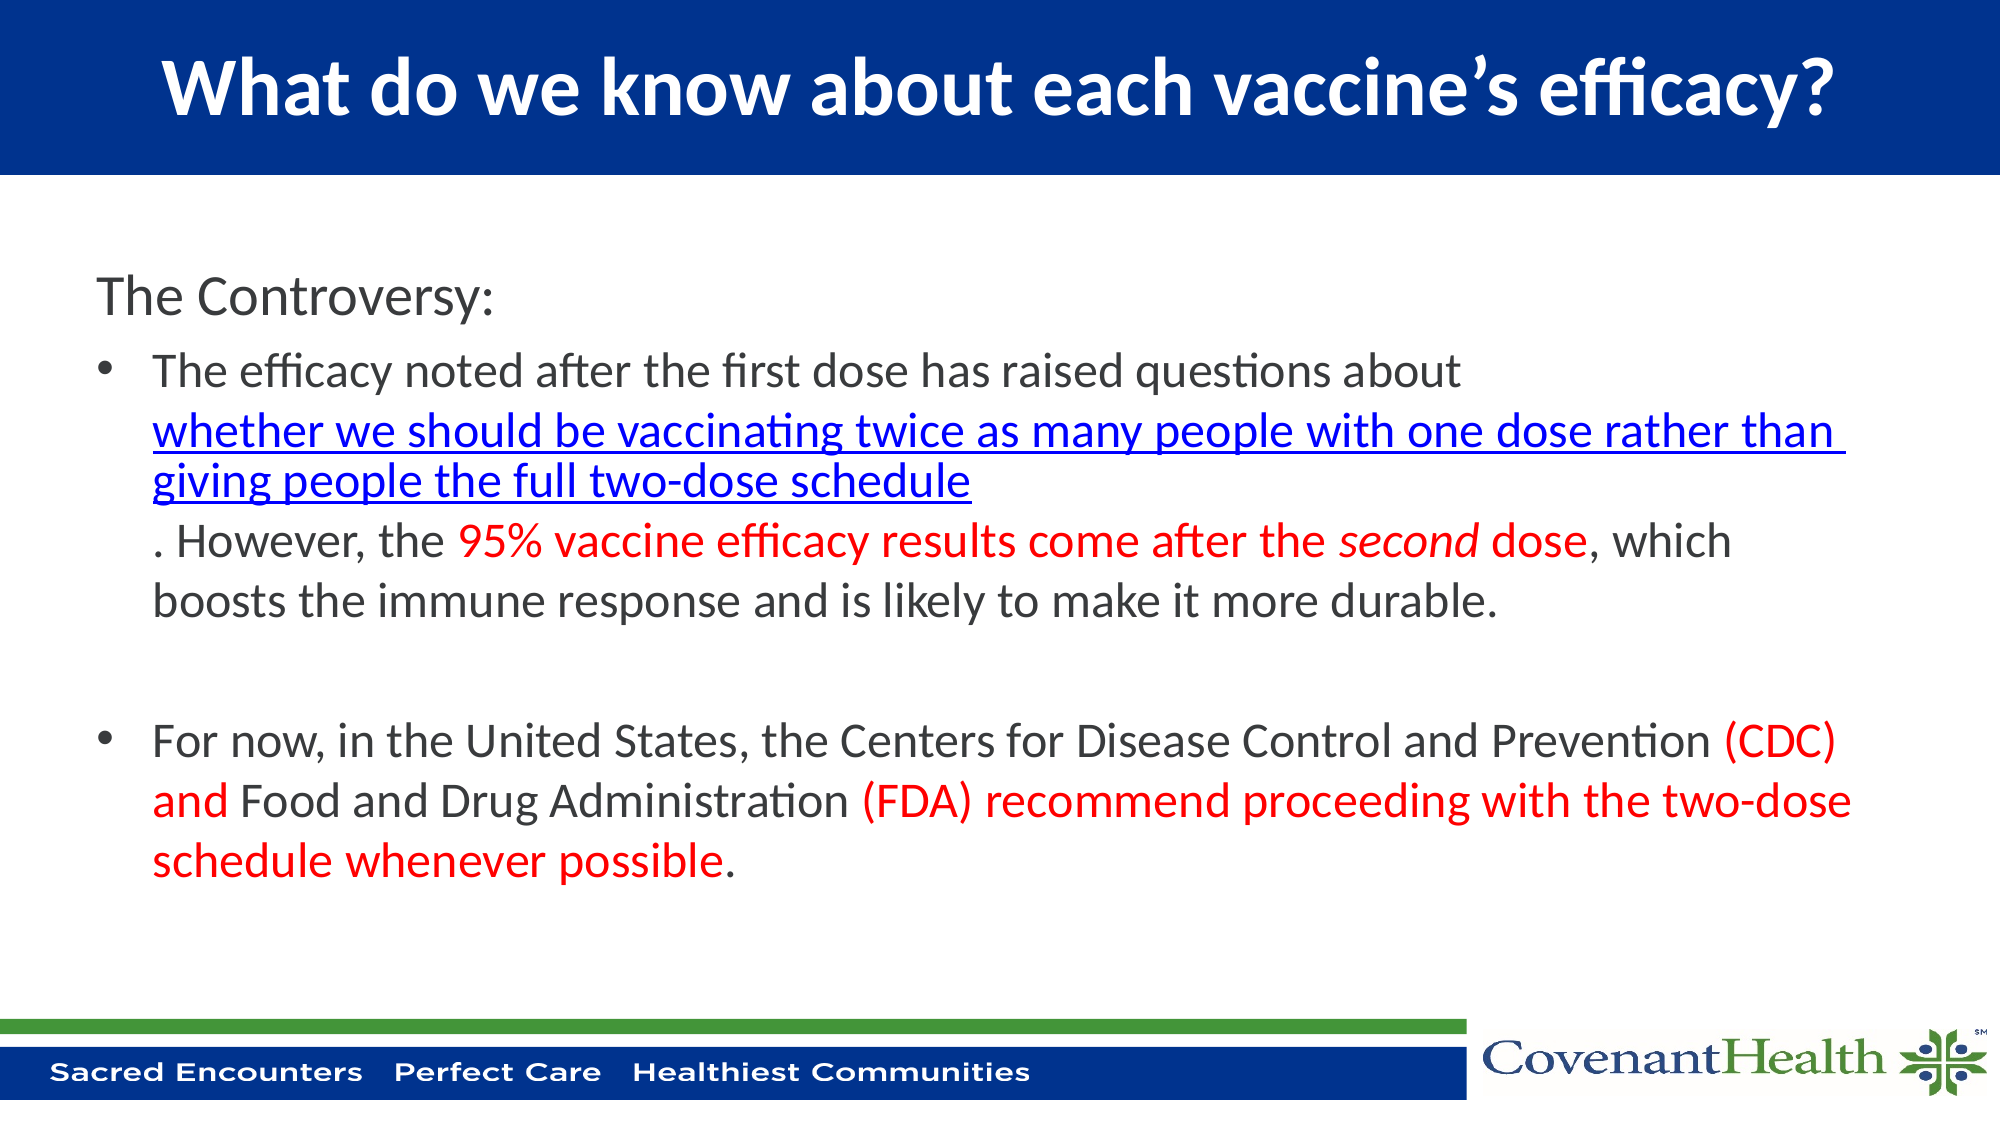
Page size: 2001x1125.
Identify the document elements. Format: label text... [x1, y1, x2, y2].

picture [50, 1062, 1029, 1081]
title What do we know about each vaccine’s efficacy? [99, 24, 1900, 163]
picture [1483, 1029, 1987, 1096]
list The Controversy: The efficacy noted after the first dose has raised questions about whether we should be vaccinating twice as many people with one dose rather than giving people the full two-dose schedule. However, the 95% vaccine efficacy results come after the second dose, which boosts the immune response and is likely to make it more durable. For now, in the United States, the Centers for Disease Control and Prevention (CDC) and Food and Drug Administration (FDA) recommend proceeding with the two-dose schedule whenever possible. [81, 249, 1882, 919]
